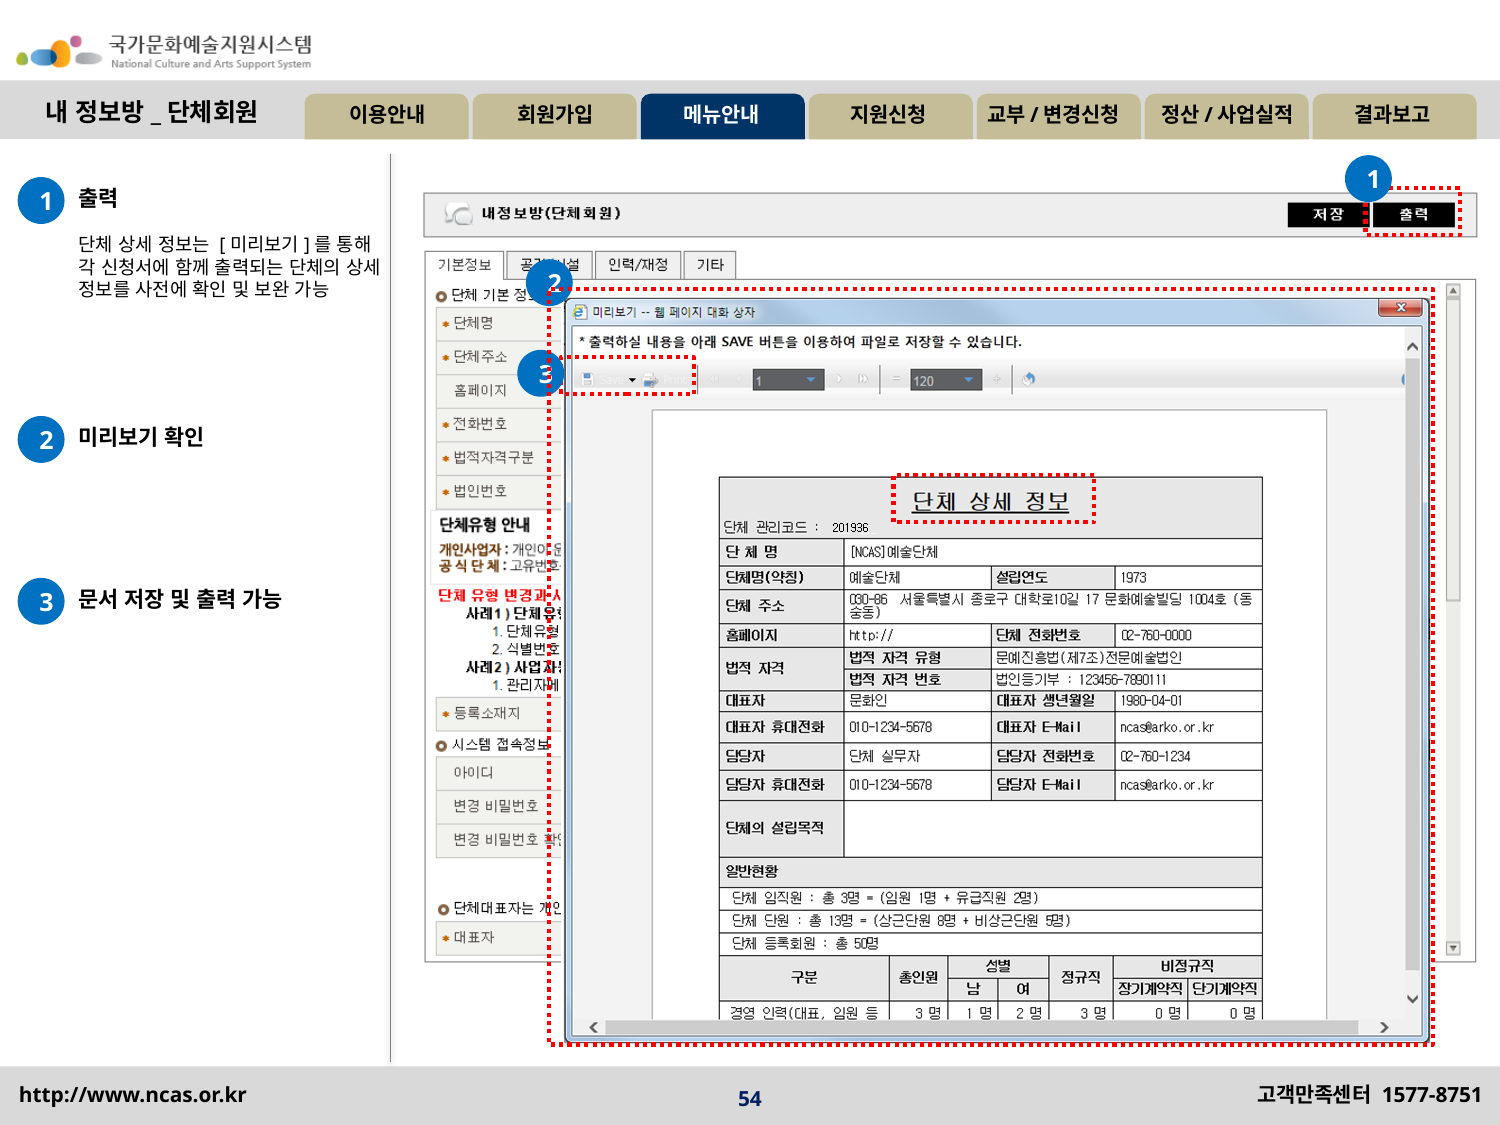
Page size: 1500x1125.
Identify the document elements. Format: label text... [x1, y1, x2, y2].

text_box 출력 단체 상세 정보는 [미리보기]를 통해 각 신청서에 함께 출력되는 단체의 상세 정보를 사전에 확인 및 보완 가능 [63, 177, 396, 308]
text_box 1 [1342, 153, 1394, 185]
text_box 1 [15, 174, 63, 227]
picture [418, 186, 1483, 1045]
text_box 문서 저장 및 출력 가능 [63, 577, 396, 619]
text_box 내 정보방_단체회원 [31, 89, 274, 135]
text_box [547, 975, 555, 1047]
text_box 2 [15, 413, 63, 465]
picture [6, 24, 324, 77]
text_box 미리보기 확인 [63, 415, 396, 457]
text_box 3 [15, 575, 63, 627]
